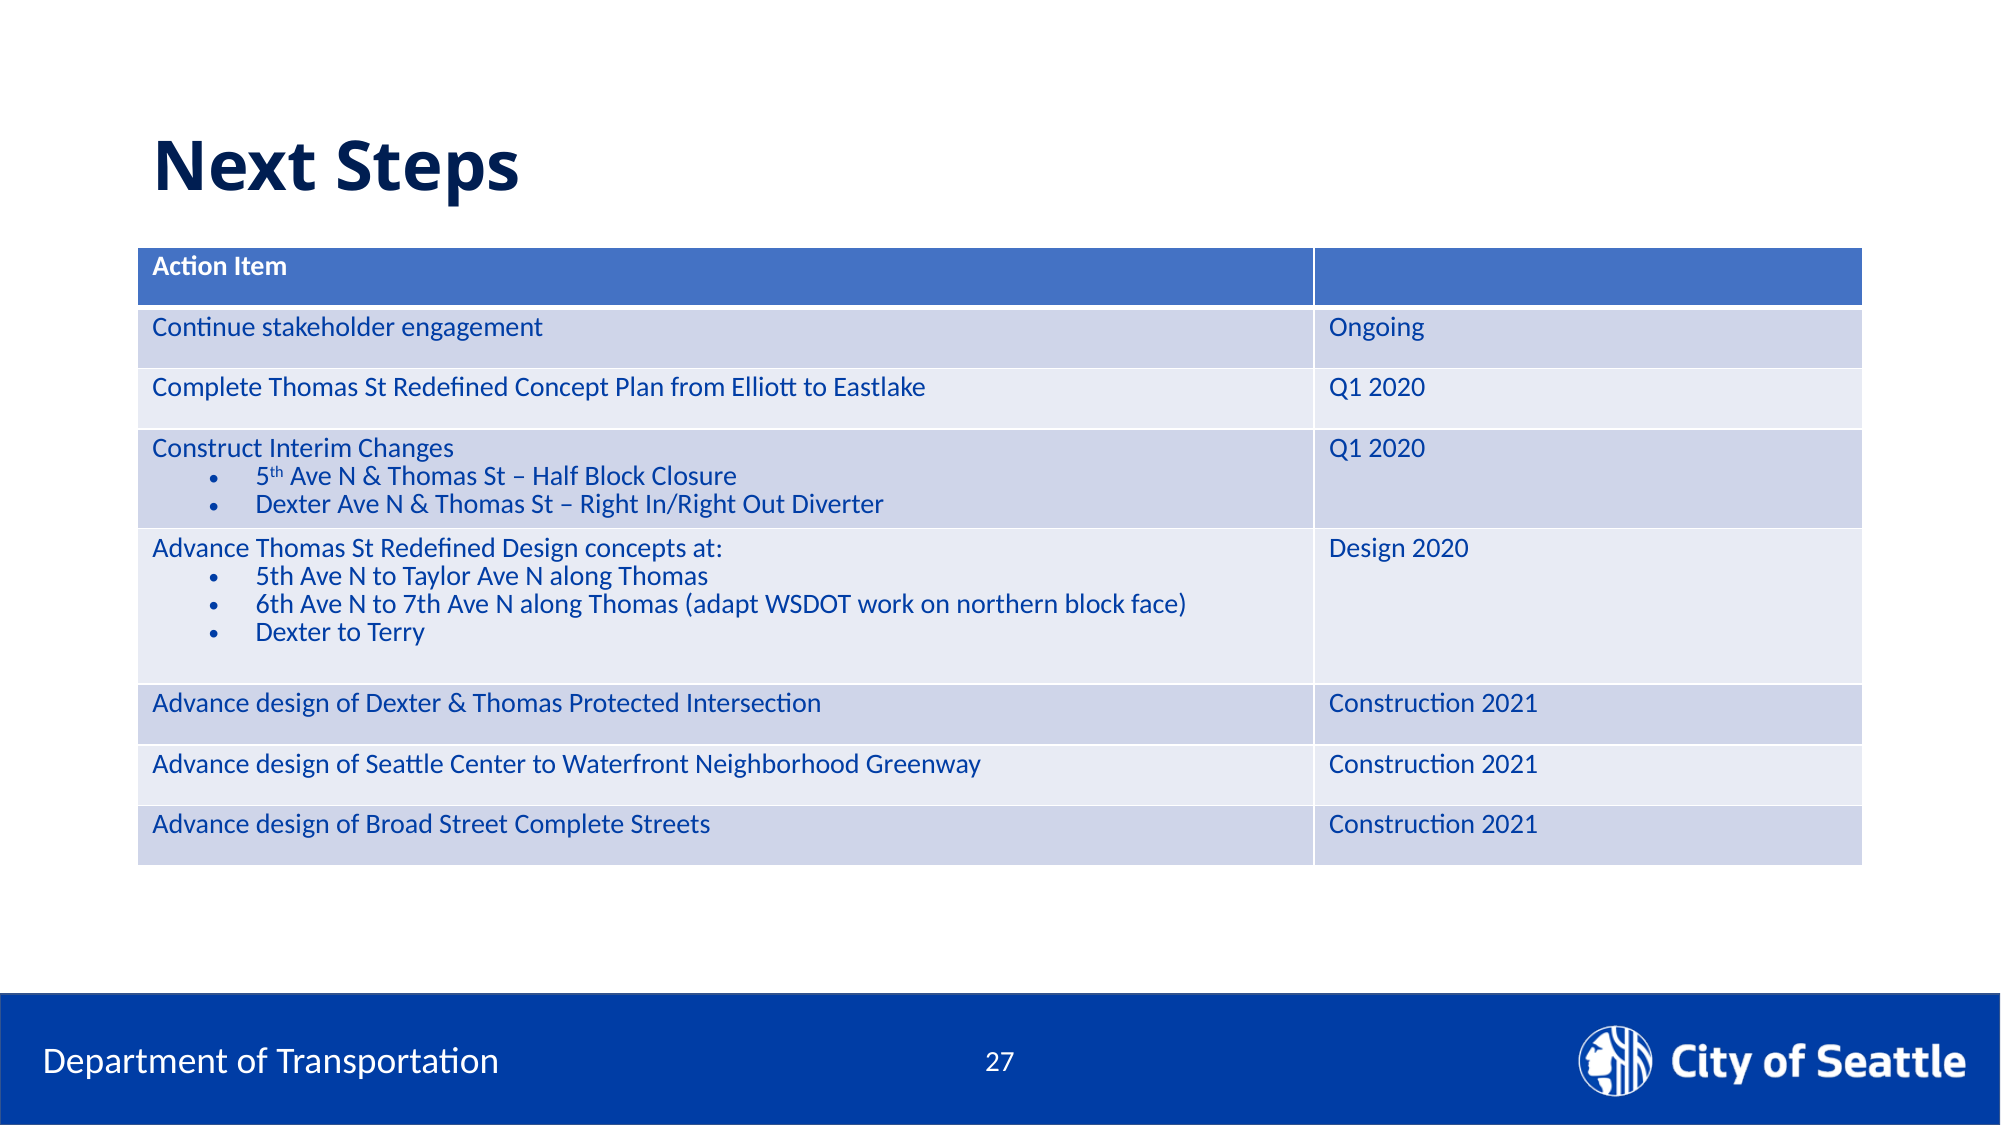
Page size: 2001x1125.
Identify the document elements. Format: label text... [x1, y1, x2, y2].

table_cell Q1 2020 [1315, 430, 1862, 528]
table_cell Continue stakeholder engagement [138, 310, 1313, 368]
table_cell Design 2020 [1315, 529, 1862, 683]
table_cell Advance design of Seattle Center to Waterfront Neighborhood Greenway [138, 746, 1313, 805]
table_cell Construction 2021 [1315, 806, 1862, 865]
table_cell Construction 2021 [1315, 685, 1862, 744]
table_cell Advance design of Broad Street Complete Streets [138, 806, 1313, 865]
table_cell Complete Thomas St Redefined Concept Plan from Elliott to Eastlake [138, 369, 1313, 428]
table_cell Construction 2021 [1315, 746, 1862, 805]
table_cell Advance design of Dexter & Thomas Protected Intersection [138, 685, 1313, 744]
table_cell Construct Interim Changes 5th Ave N & Thomas St – Half Block Closure Dexter Ave N & Thomas St – Right In/Right Out Diverter [138, 430, 1313, 528]
table_cell Advance Thomas St Redefined Design concepts at: 5th Ave N to Taylor Ave N along Thomas 6th Ave N to 7th Ave N along Thomas (adapt WSDOT work on northern block face) Dexter to Terry [138, 529, 1313, 683]
title Next Steps [137, 59, 1863, 246]
table_header [1315, 248, 1862, 305]
picture [1544, 993, 2000, 1125]
table_cell Q1 2020 [1315, 369, 1862, 428]
table_header Action Item [138, 248, 1313, 305]
table_cell Ongoing [1315, 310, 1862, 368]
